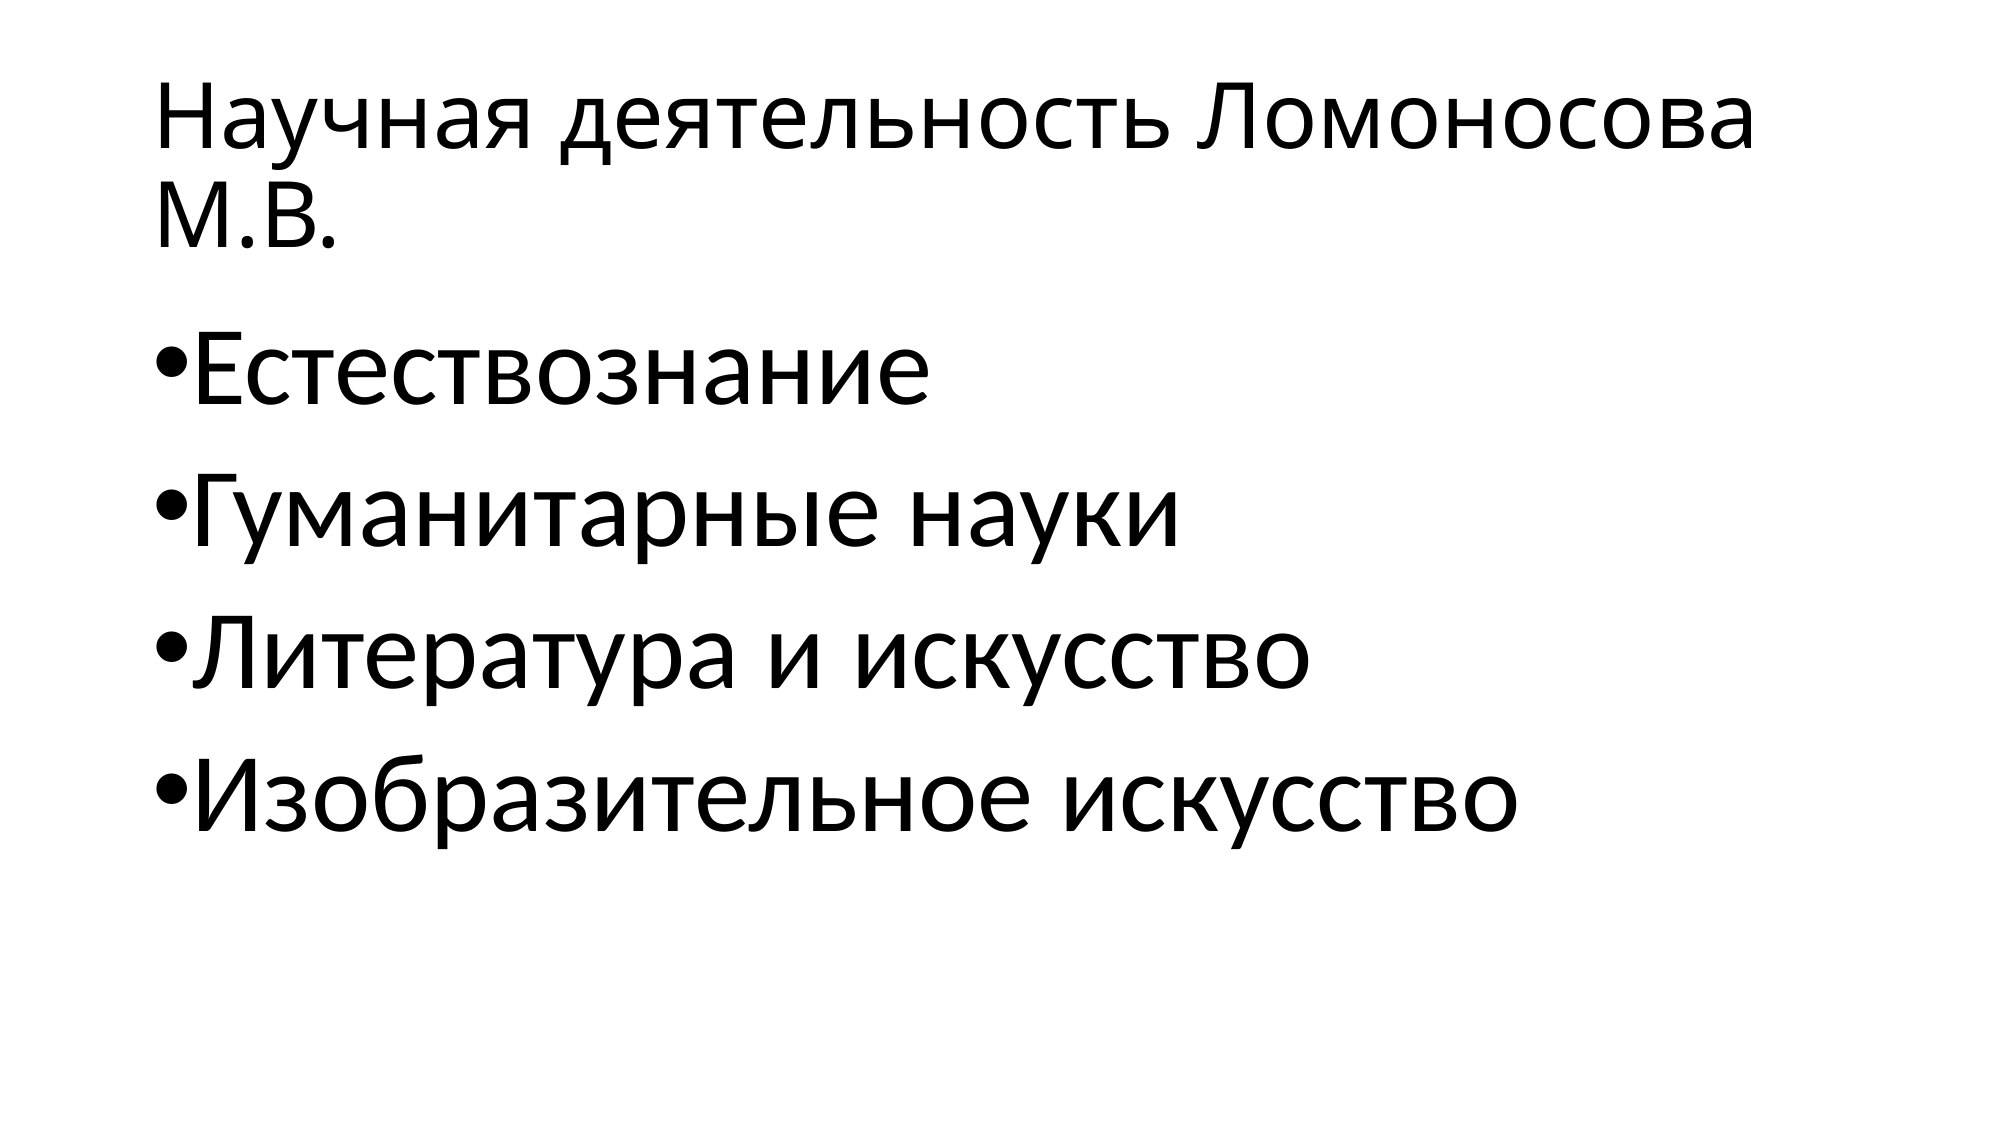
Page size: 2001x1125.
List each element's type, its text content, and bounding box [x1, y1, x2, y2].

title Научная деятельность Ломоносова М.В. [137, 59, 1863, 278]
text_box [1031, 299, 1863, 1014]
list Естествознание Гуманитарные науки Литература и искусство Изобразительное искусство [137, 299, 1031, 1014]
